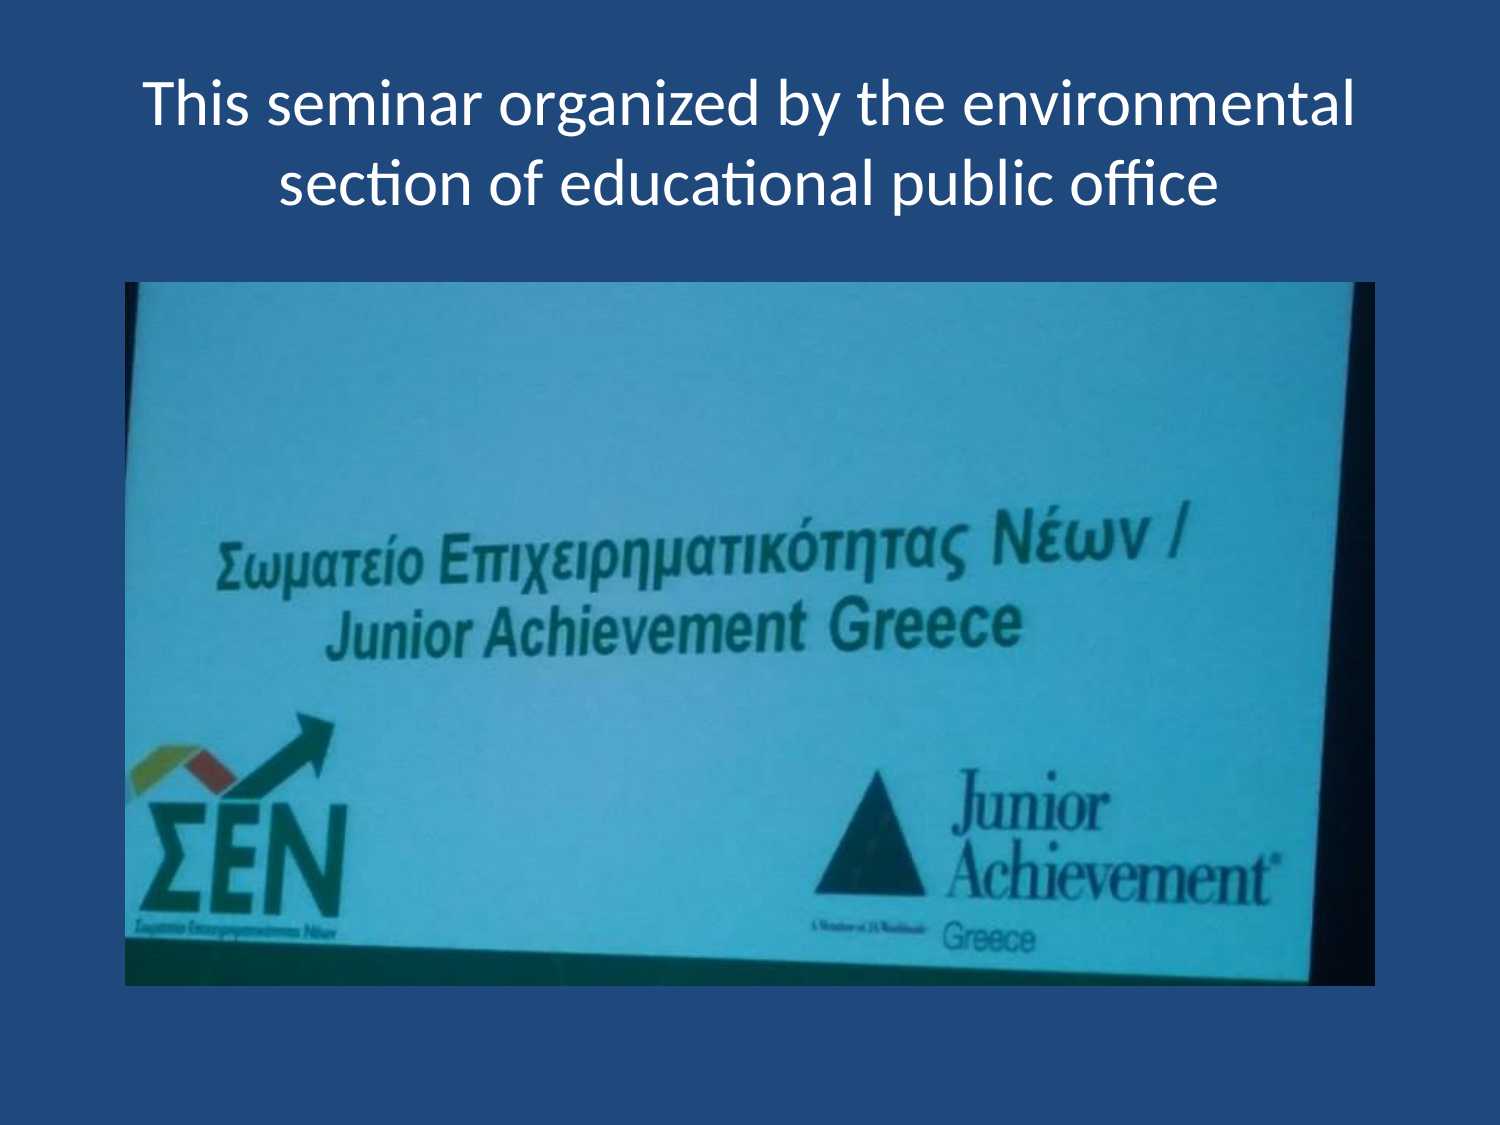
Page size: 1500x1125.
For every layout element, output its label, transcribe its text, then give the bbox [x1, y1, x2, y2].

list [124, 281, 1376, 986]
title This seminar organized by the environmental section of educational public office [75, 45, 1425, 233]
